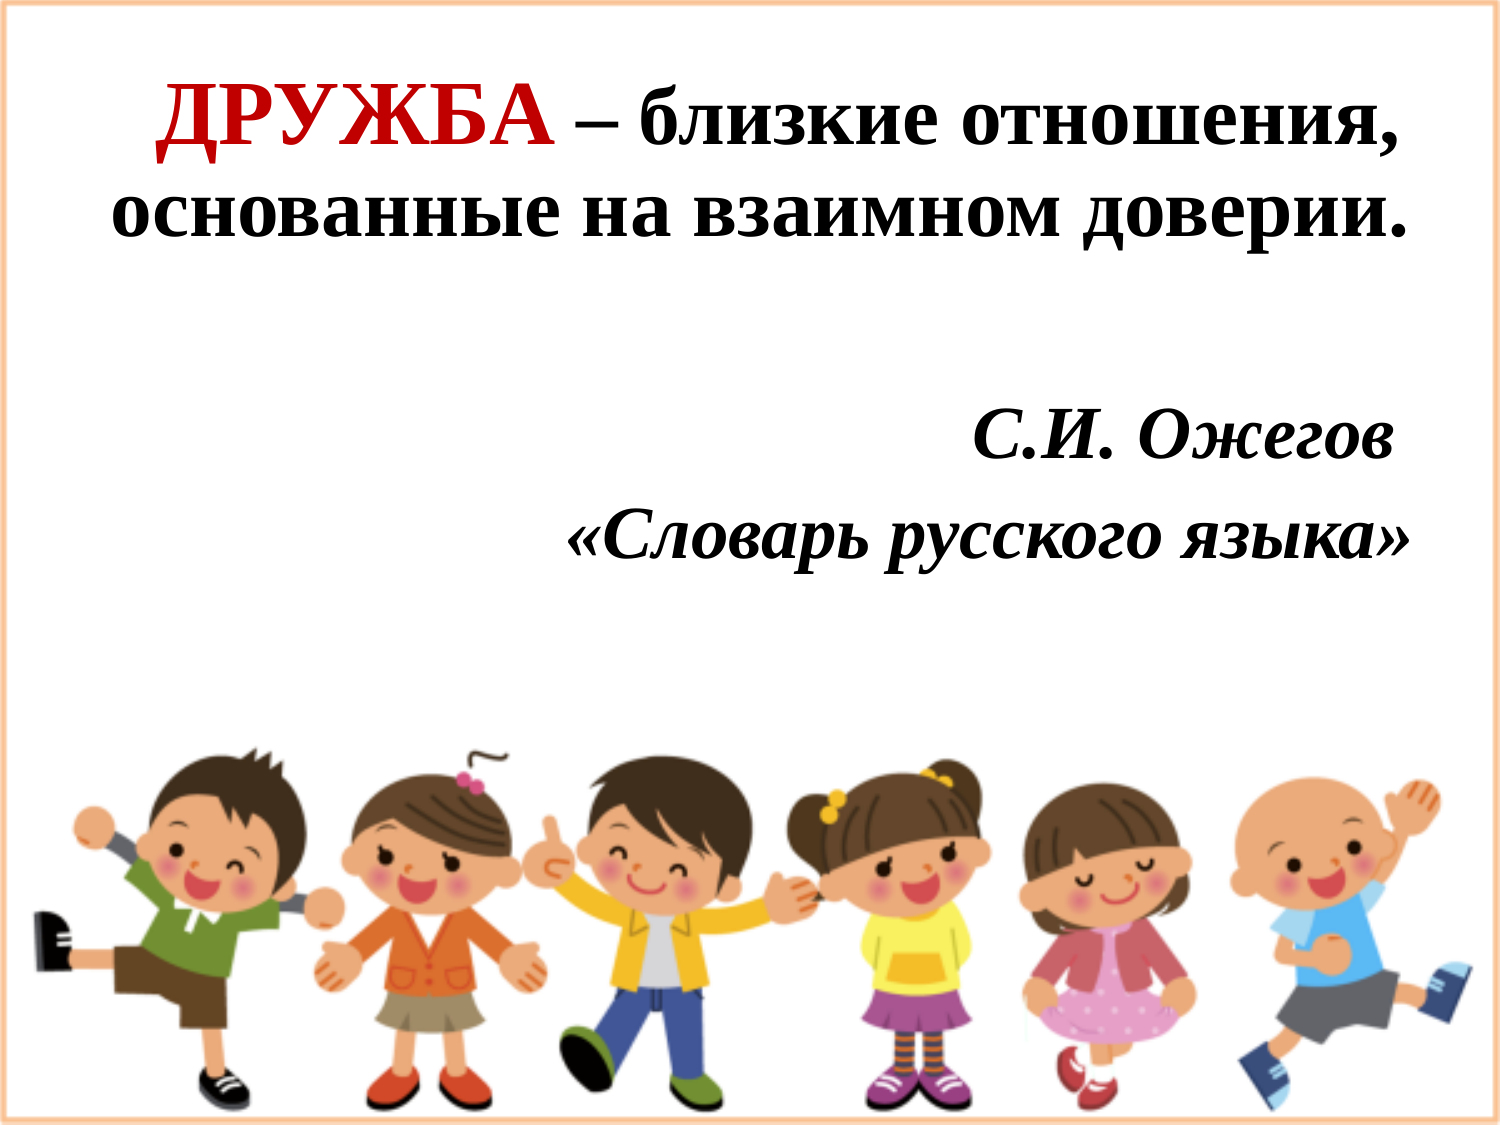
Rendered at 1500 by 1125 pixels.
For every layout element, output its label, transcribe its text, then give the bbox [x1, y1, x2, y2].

text_box ДРУЖБА – близкие отношения, основанные на взаимном доверии. С.И. Ожегов «Словарь русского языка» [35, 58, 1429, 484]
picture [0, 0, 1500, 1125]
